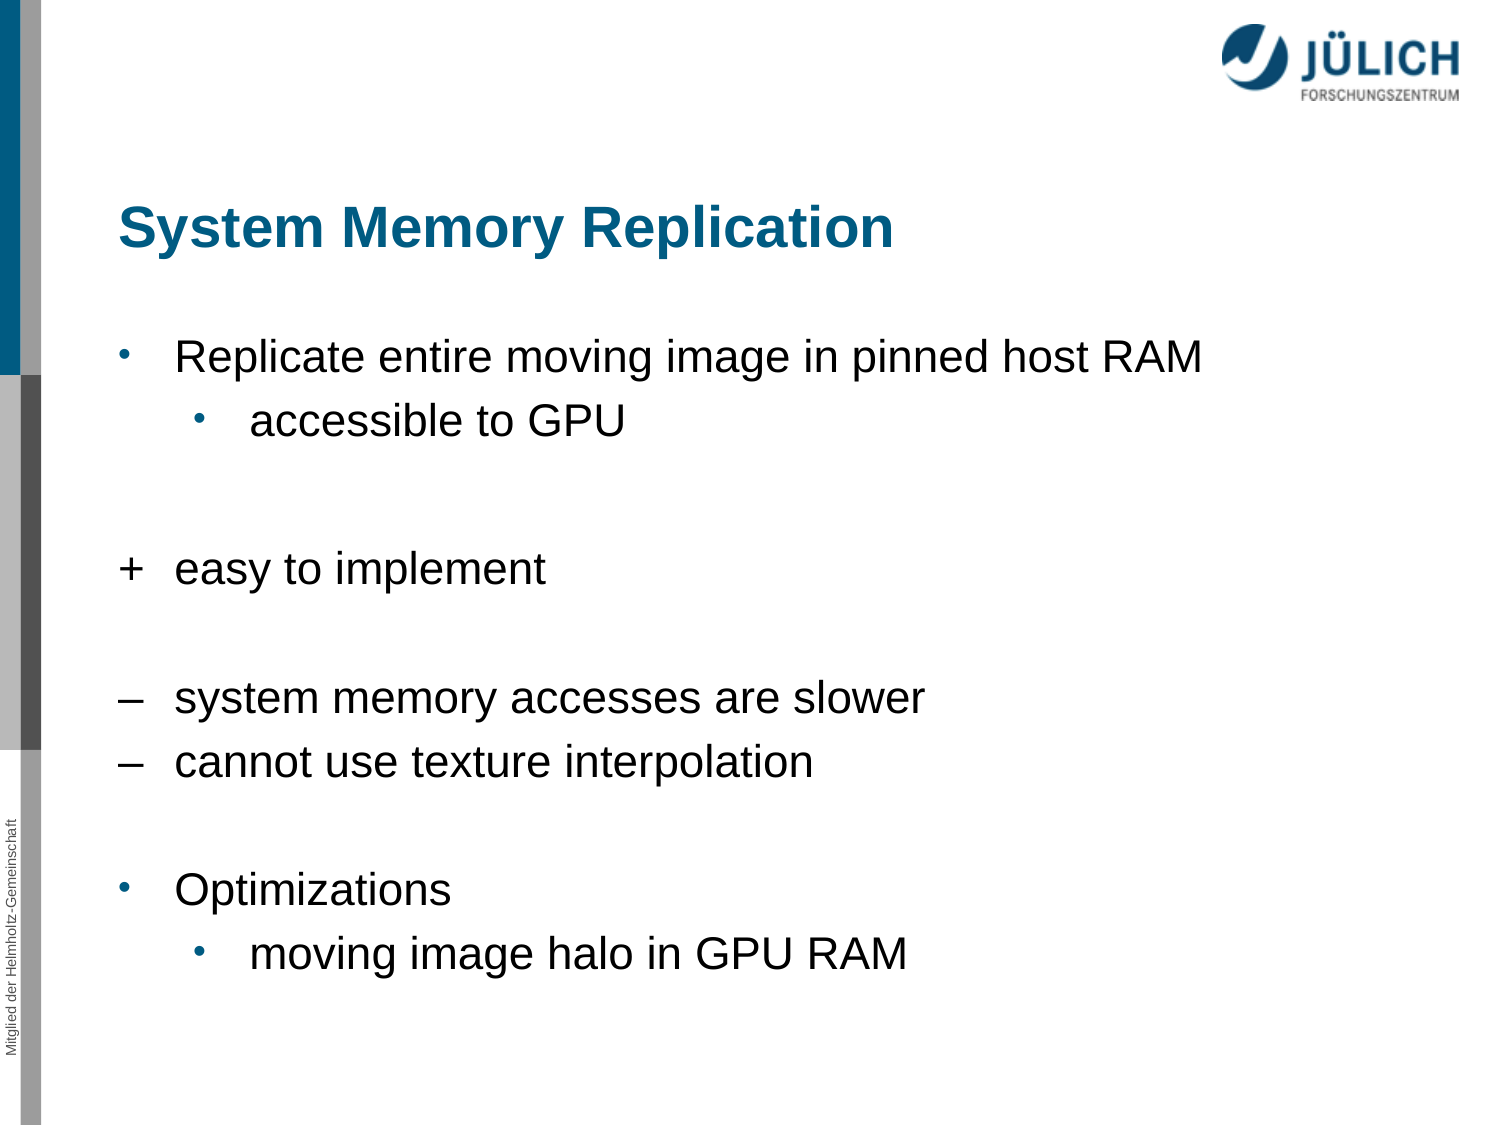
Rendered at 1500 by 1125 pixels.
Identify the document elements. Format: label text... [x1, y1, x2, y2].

list Replicate entire moving image in pinned host RAM accessible to GPU + easy to implement – system memory accesses are slower – cannot use texture interpolation Optimizations moving image halo in GPU RAM [118, 326, 1443, 1000]
picture [1222, 24, 1459, 101]
list System Memory Replication [118, 188, 1347, 284]
